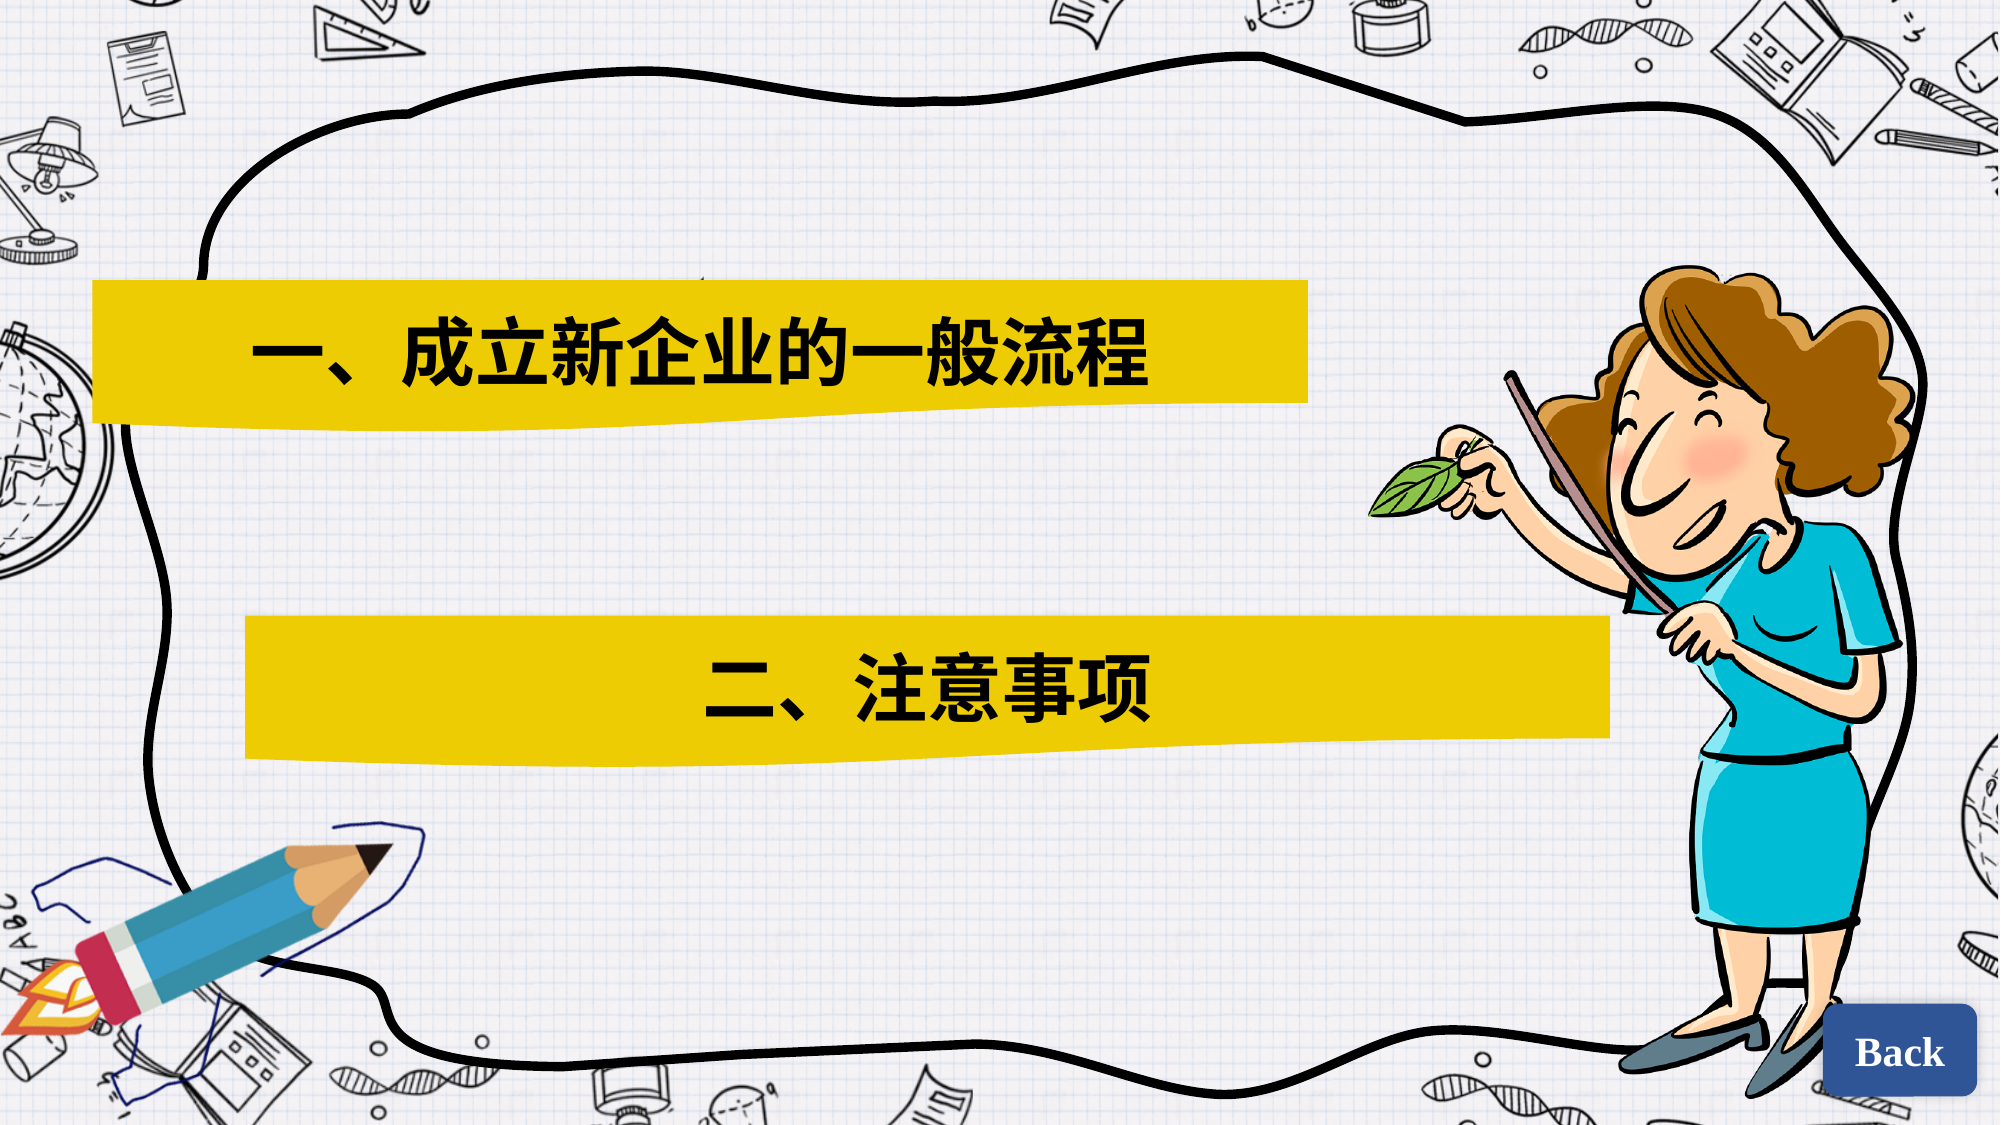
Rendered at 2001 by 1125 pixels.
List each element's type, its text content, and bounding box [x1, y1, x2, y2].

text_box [1822, 1003, 1978, 1097]
picture [0, 0, 2001, 1125]
text_box 二、注意事项 [245, 615, 1291, 767]
text_box 一、成立新企业的一般流程 [92, 280, 1291, 432]
